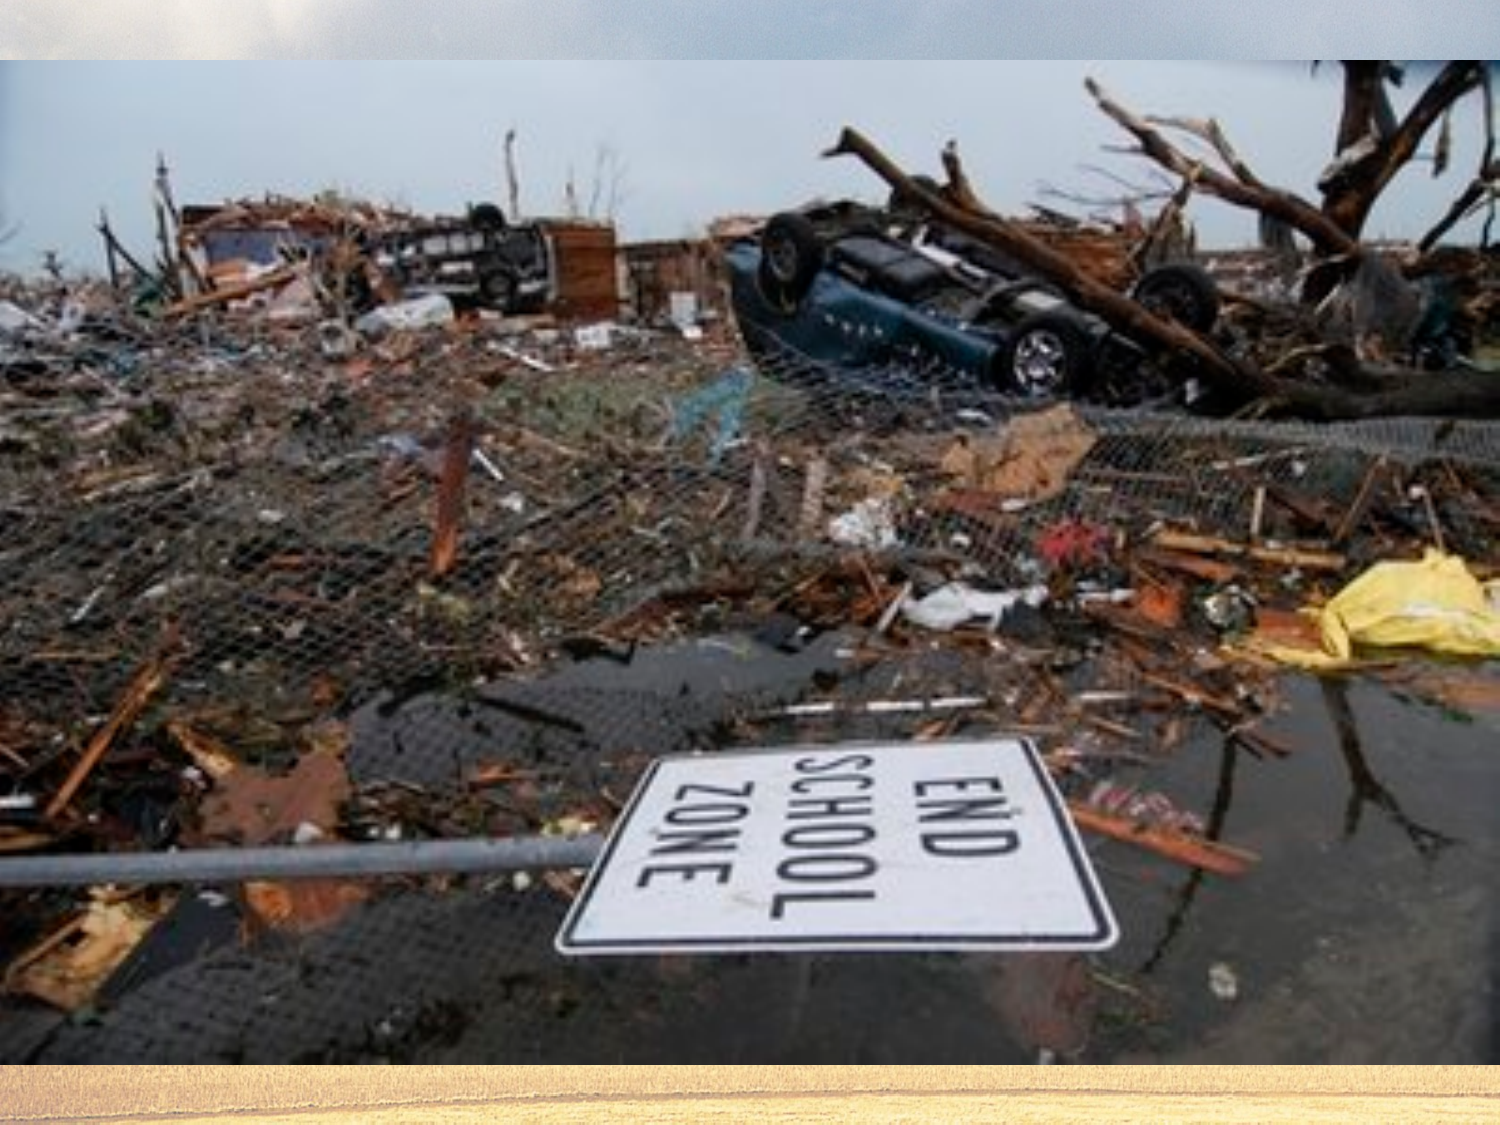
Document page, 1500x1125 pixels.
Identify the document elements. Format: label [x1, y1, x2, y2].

picture [0, 60, 1500, 1065]
